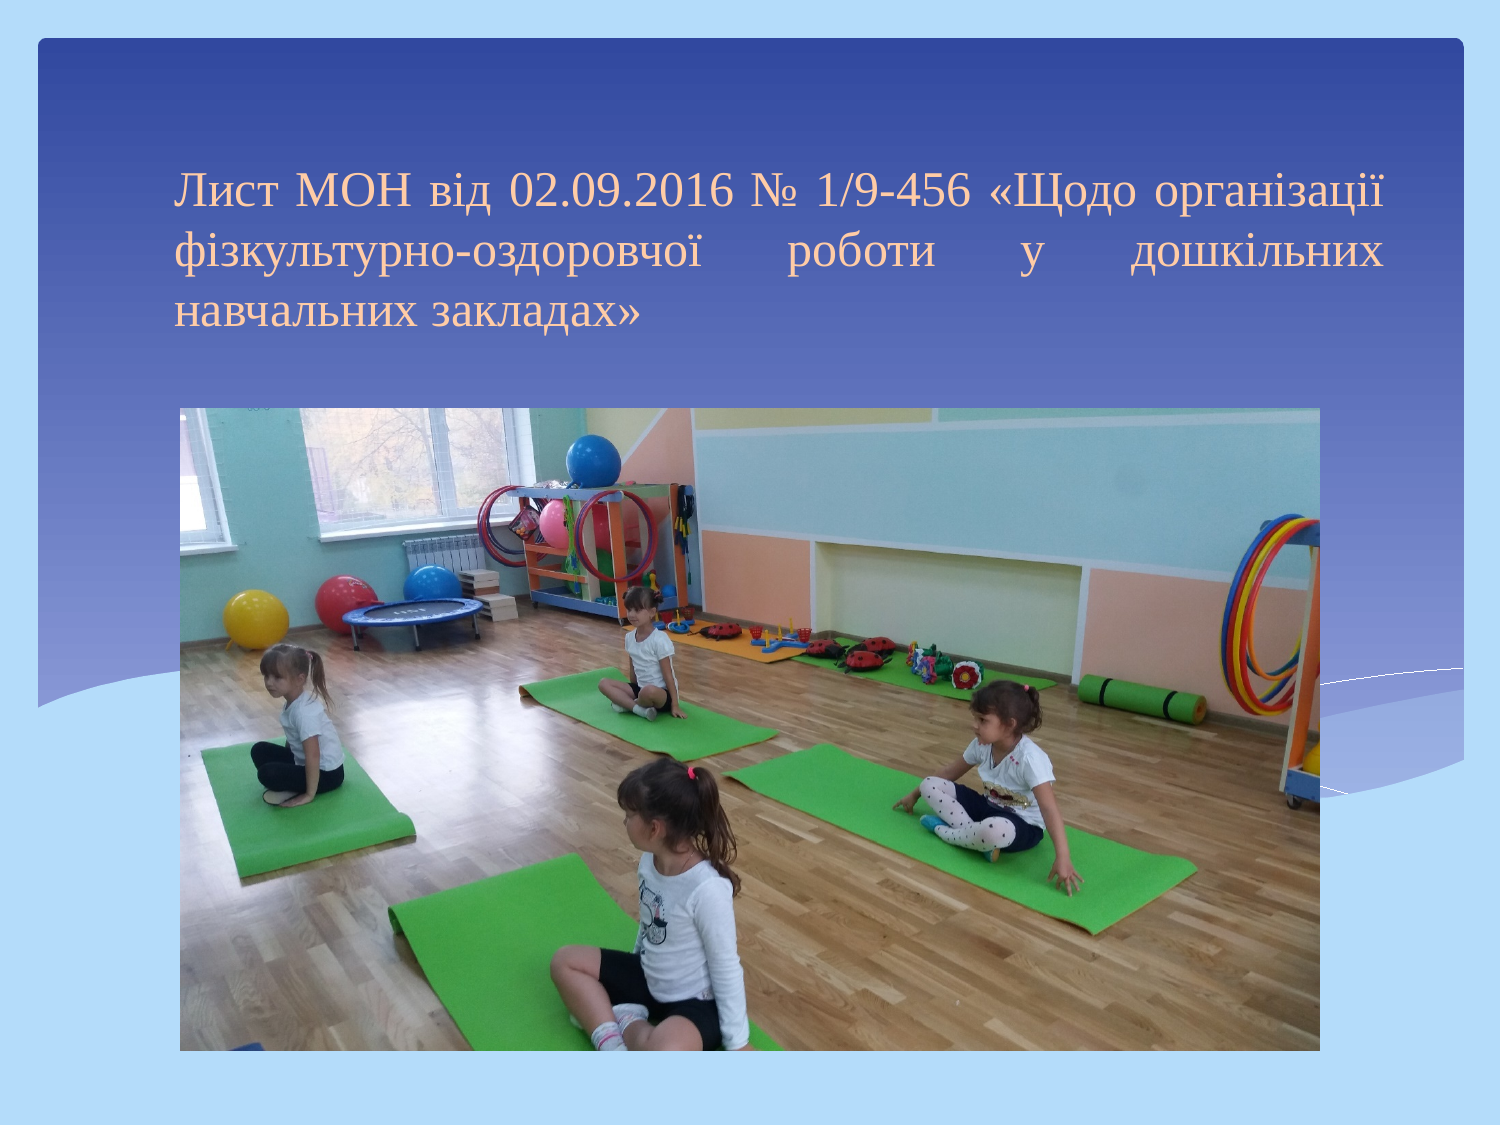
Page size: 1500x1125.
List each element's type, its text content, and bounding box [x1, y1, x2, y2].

picture [179, 408, 1321, 1051]
text_box Лист МОН від 02.09.2016 № 1/9-456 «Щодо організації фізкультурно-оздоровчої роботи у дошкільних навчальних закладах» [159, 148, 1400, 344]
